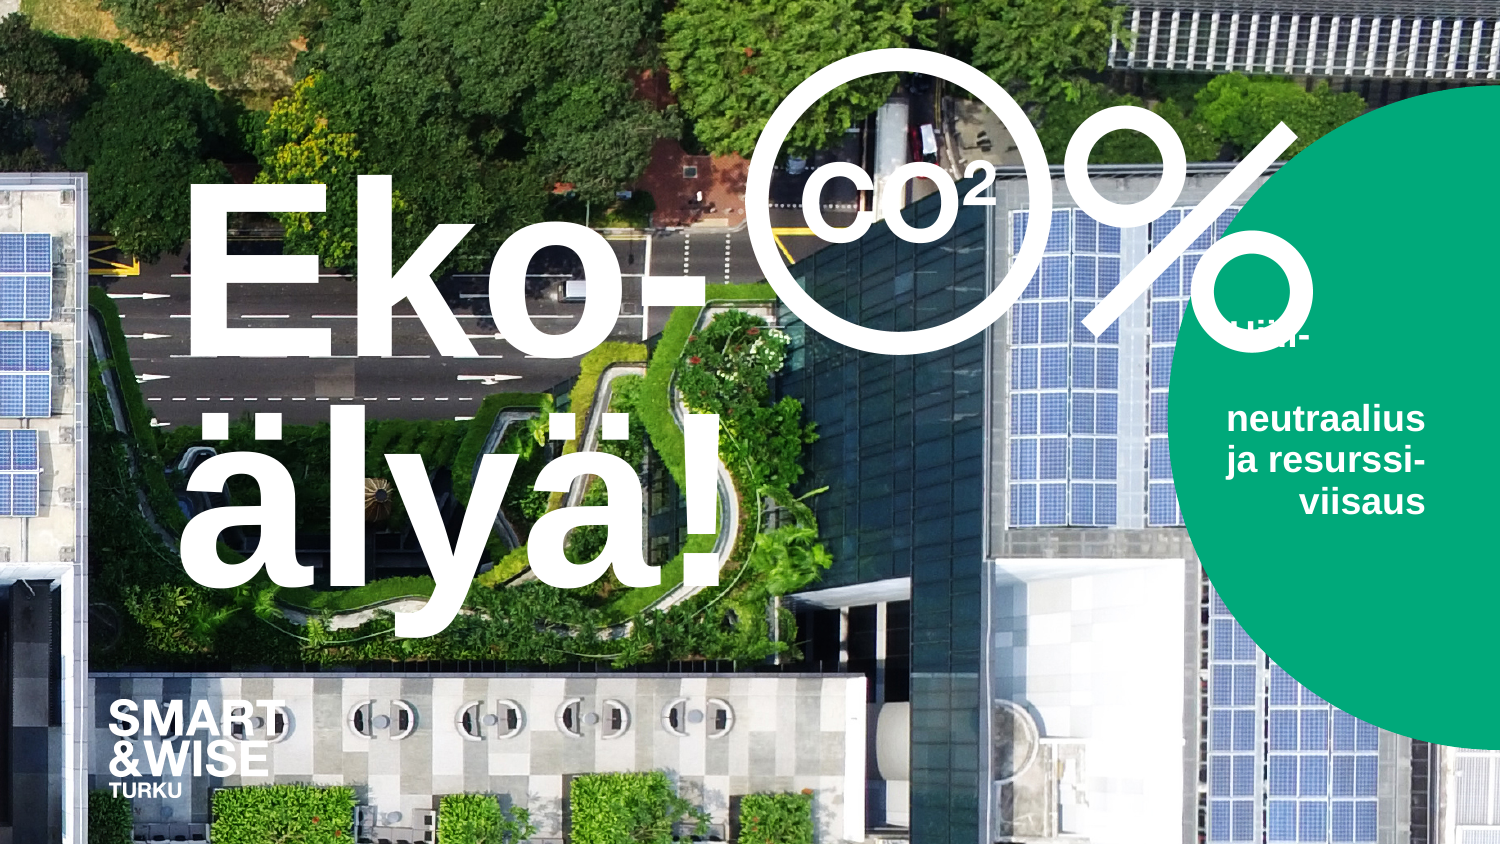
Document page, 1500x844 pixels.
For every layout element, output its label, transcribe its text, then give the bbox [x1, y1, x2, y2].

text_box Eko- älyä! [159, 170, 1402, 777]
picture [0, 0, 1500, 844]
